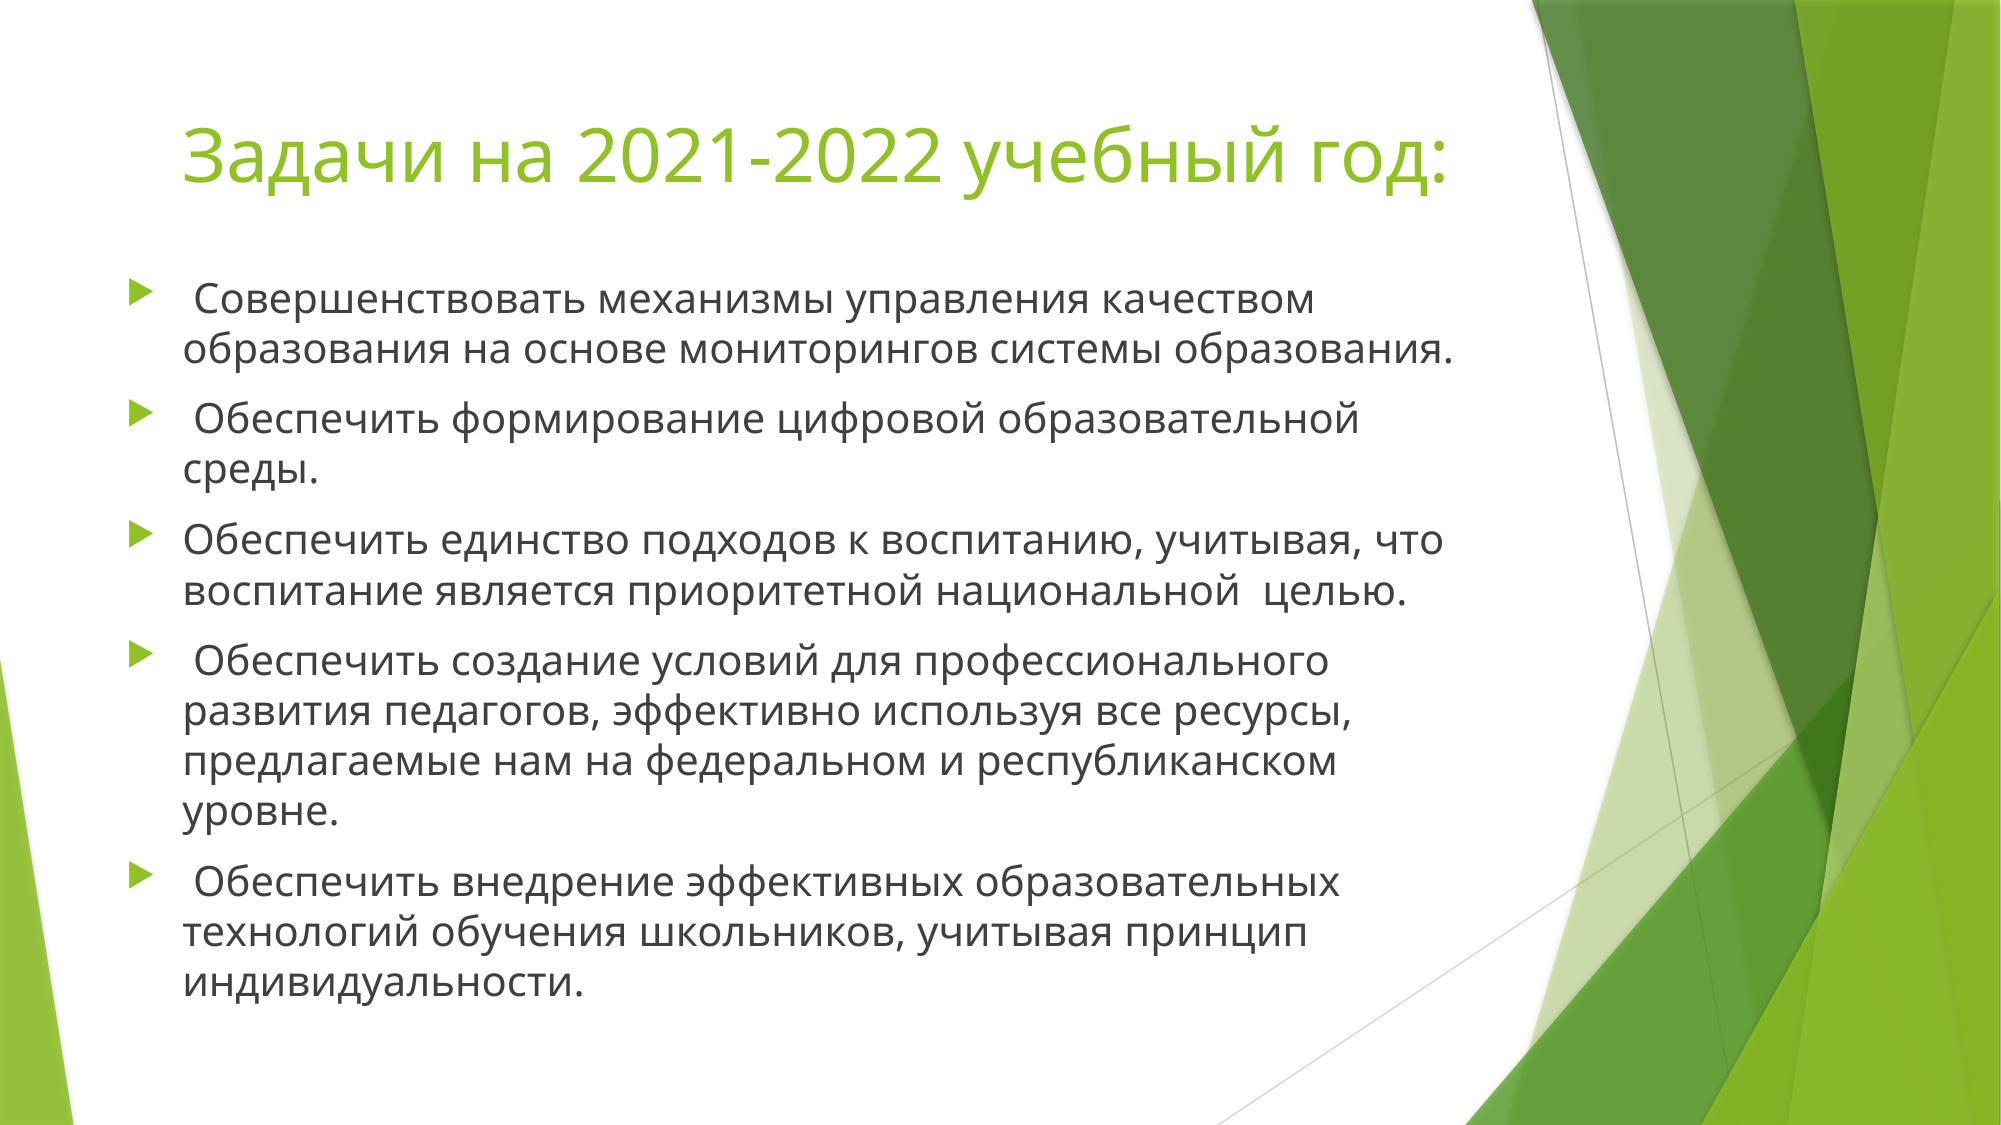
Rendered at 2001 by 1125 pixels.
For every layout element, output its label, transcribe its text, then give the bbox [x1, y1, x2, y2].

list Совершенствовать механизмы управления качеством образования на основе мониторингов системы образования. Обеспечить формирование цифровой образовательной среды. Обеспечить единство подходов к воспитанию, учитывая, что воспитание является приоритетной национальной целью. Обеспечить создание условий для профессионального развития педагогов, эффективно используя все ресурсы, предлагаемые нам на федеральном и республиканском уровне. Обеспечить внедрение эффективных образовательных технологий обучения школьников, учитывая принцип индивидуальности. [111, 263, 1522, 1049]
title Задачи на 2021-2022 учебный год: [111, 99, 1522, 263]
